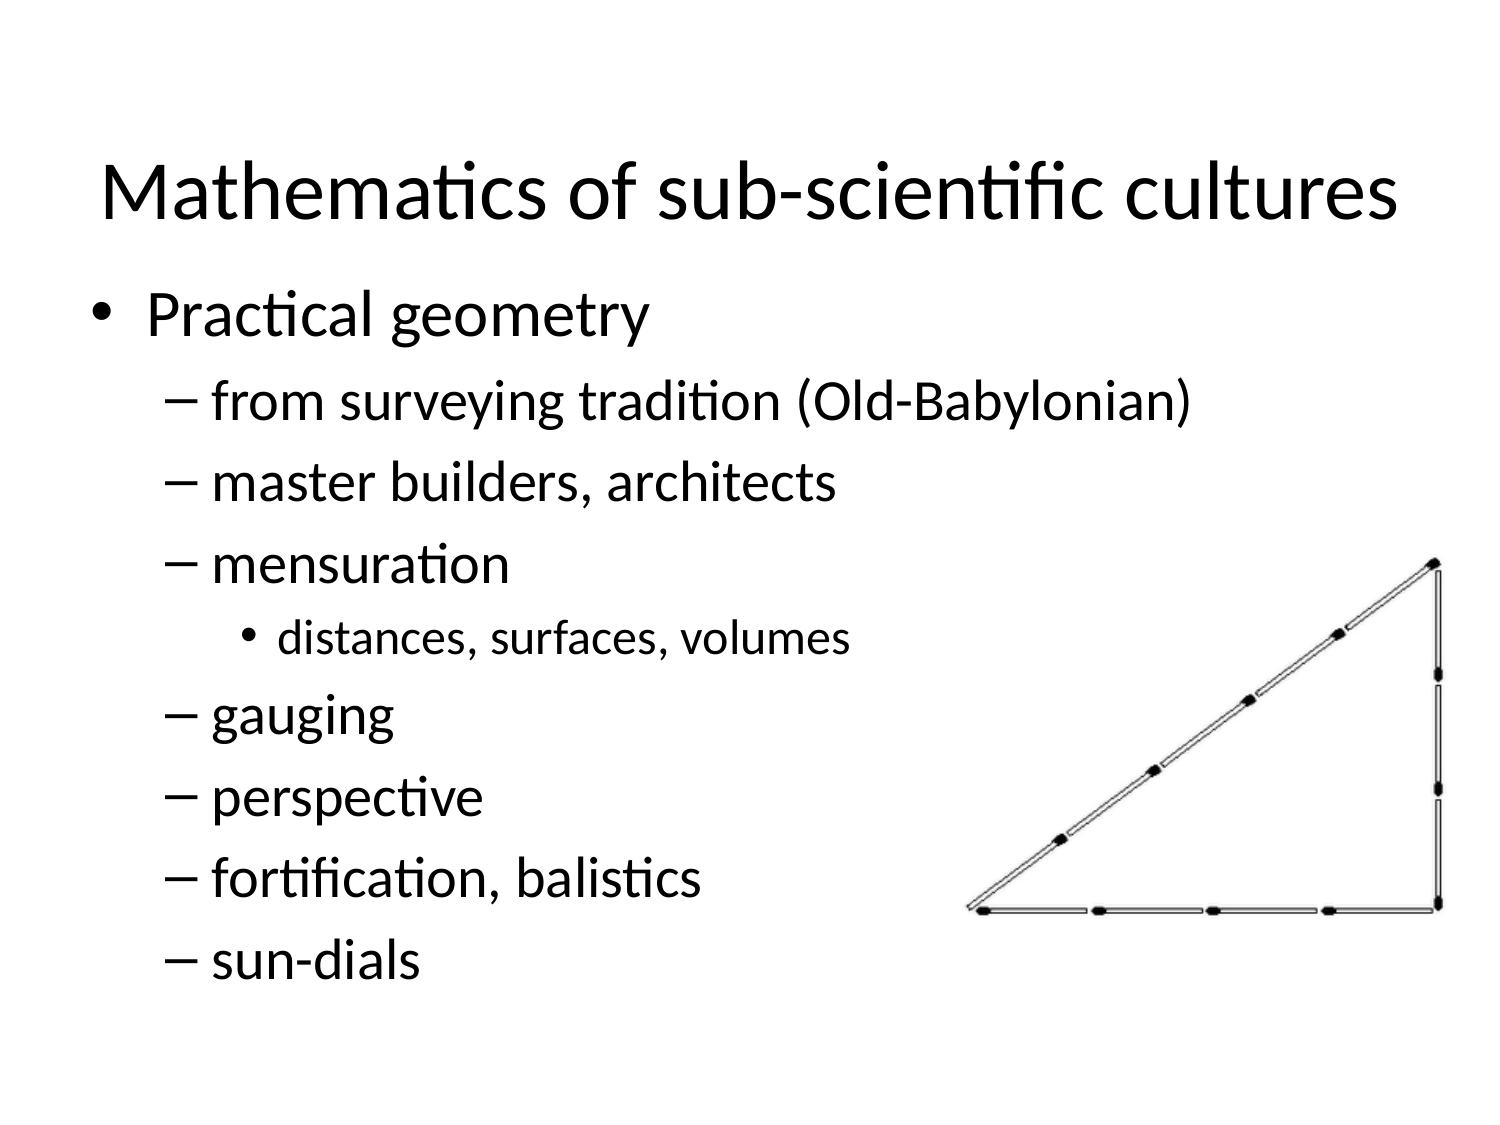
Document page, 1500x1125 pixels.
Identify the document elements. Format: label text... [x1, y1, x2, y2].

picture [950, 550, 1452, 925]
title Mathematics of sub-scientific cultures [75, 115, 1425, 256]
list Practical geometry from surveying tradition (Old-Babylonian) master builders, architects mensuration distances, surfaces, volumes gauging perspective fortification, balistics sun-dials [75, 262, 1341, 1005]
